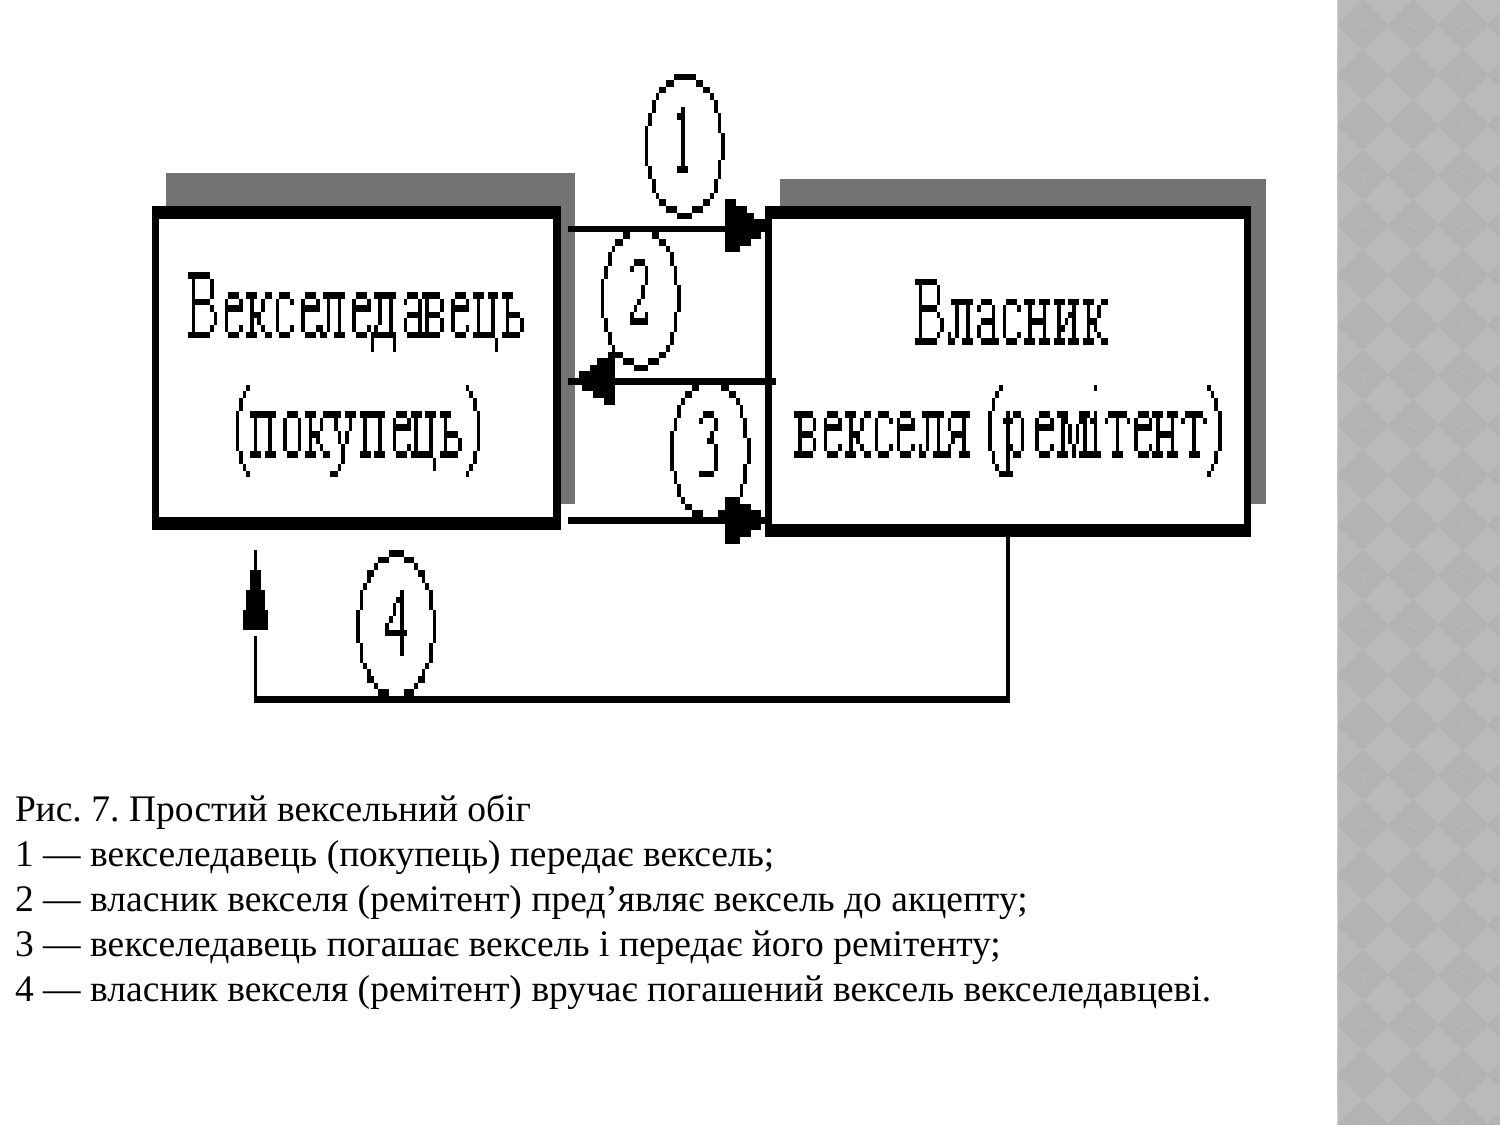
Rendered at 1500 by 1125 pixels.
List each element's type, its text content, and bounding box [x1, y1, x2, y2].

text_box Рис. 7. Простий вексельний обіг 1 — векселедавець (покупець) передає вексель; 2 — власник векселя (ремітент) пред’являє вексель до акцепту; 3 — векселедавець погашає вексель і передає його ремітенту; 4 — власник векселя (ремітент) вручає погашений вексель векселедавцеві. [0, 296, 1500, 1016]
picture [151, 74, 1266, 704]
